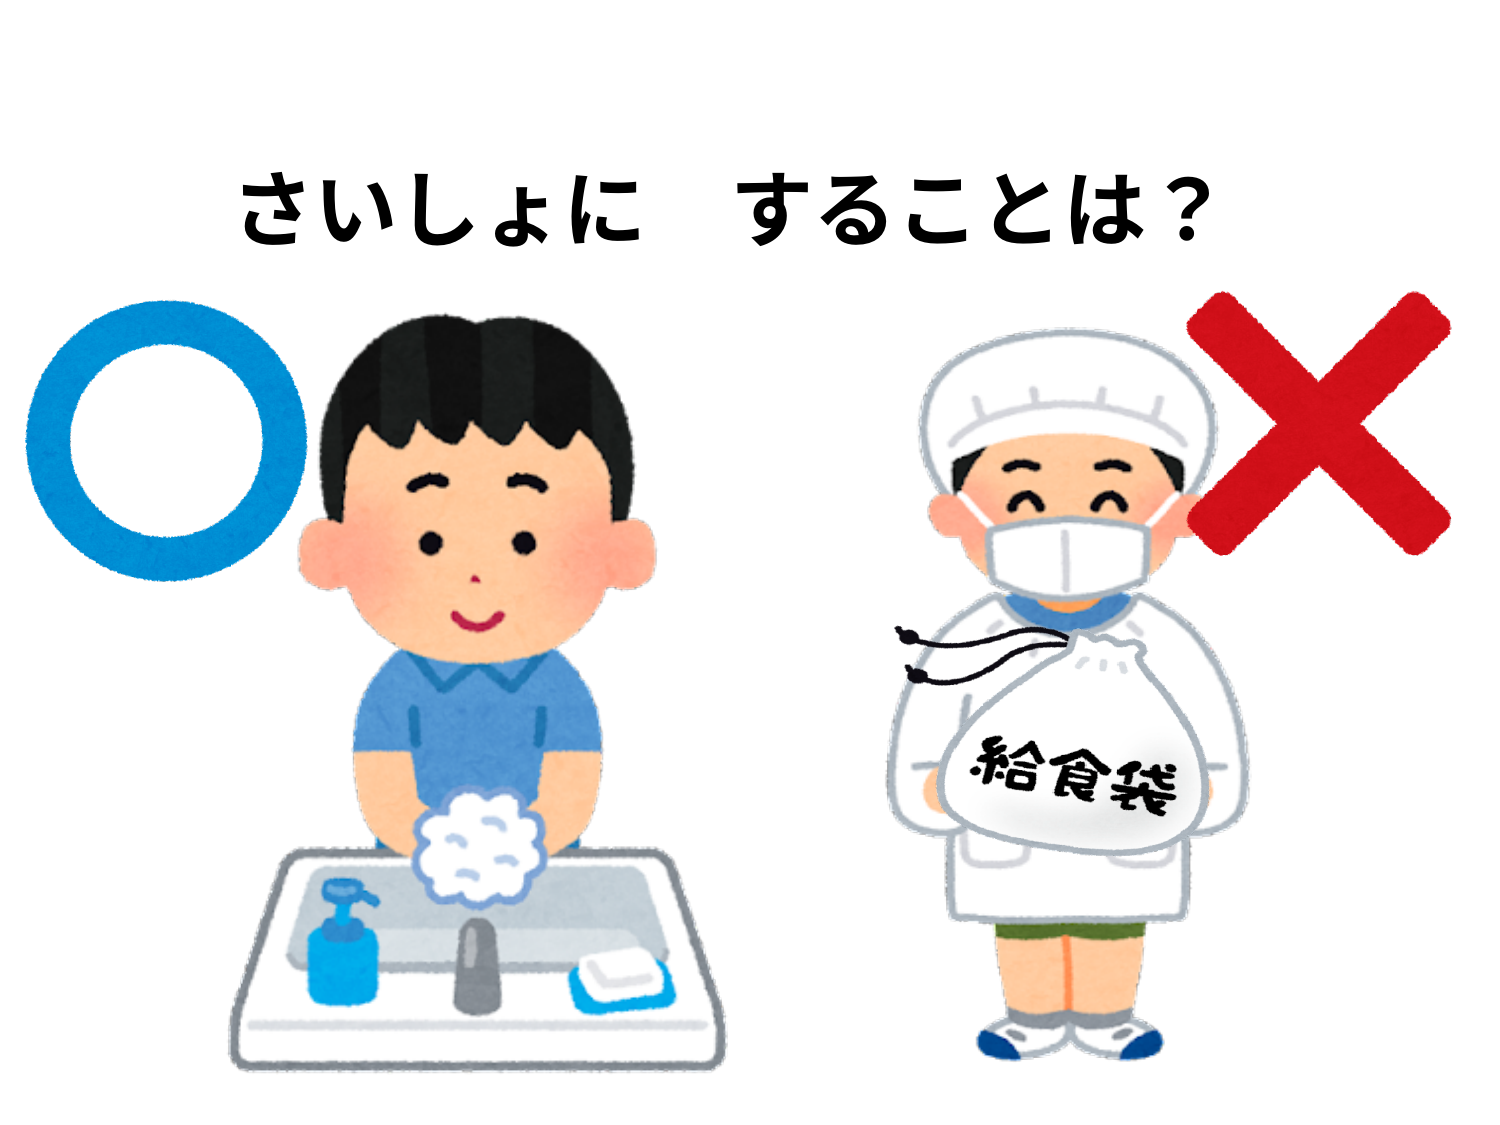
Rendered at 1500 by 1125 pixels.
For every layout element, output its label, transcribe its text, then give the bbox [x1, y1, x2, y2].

text_box さいしょに することは？ [216, 149, 1245, 265]
picture [10, 287, 813, 1089]
picture [1139, 243, 1500, 609]
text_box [812, 315, 1334, 1071]
